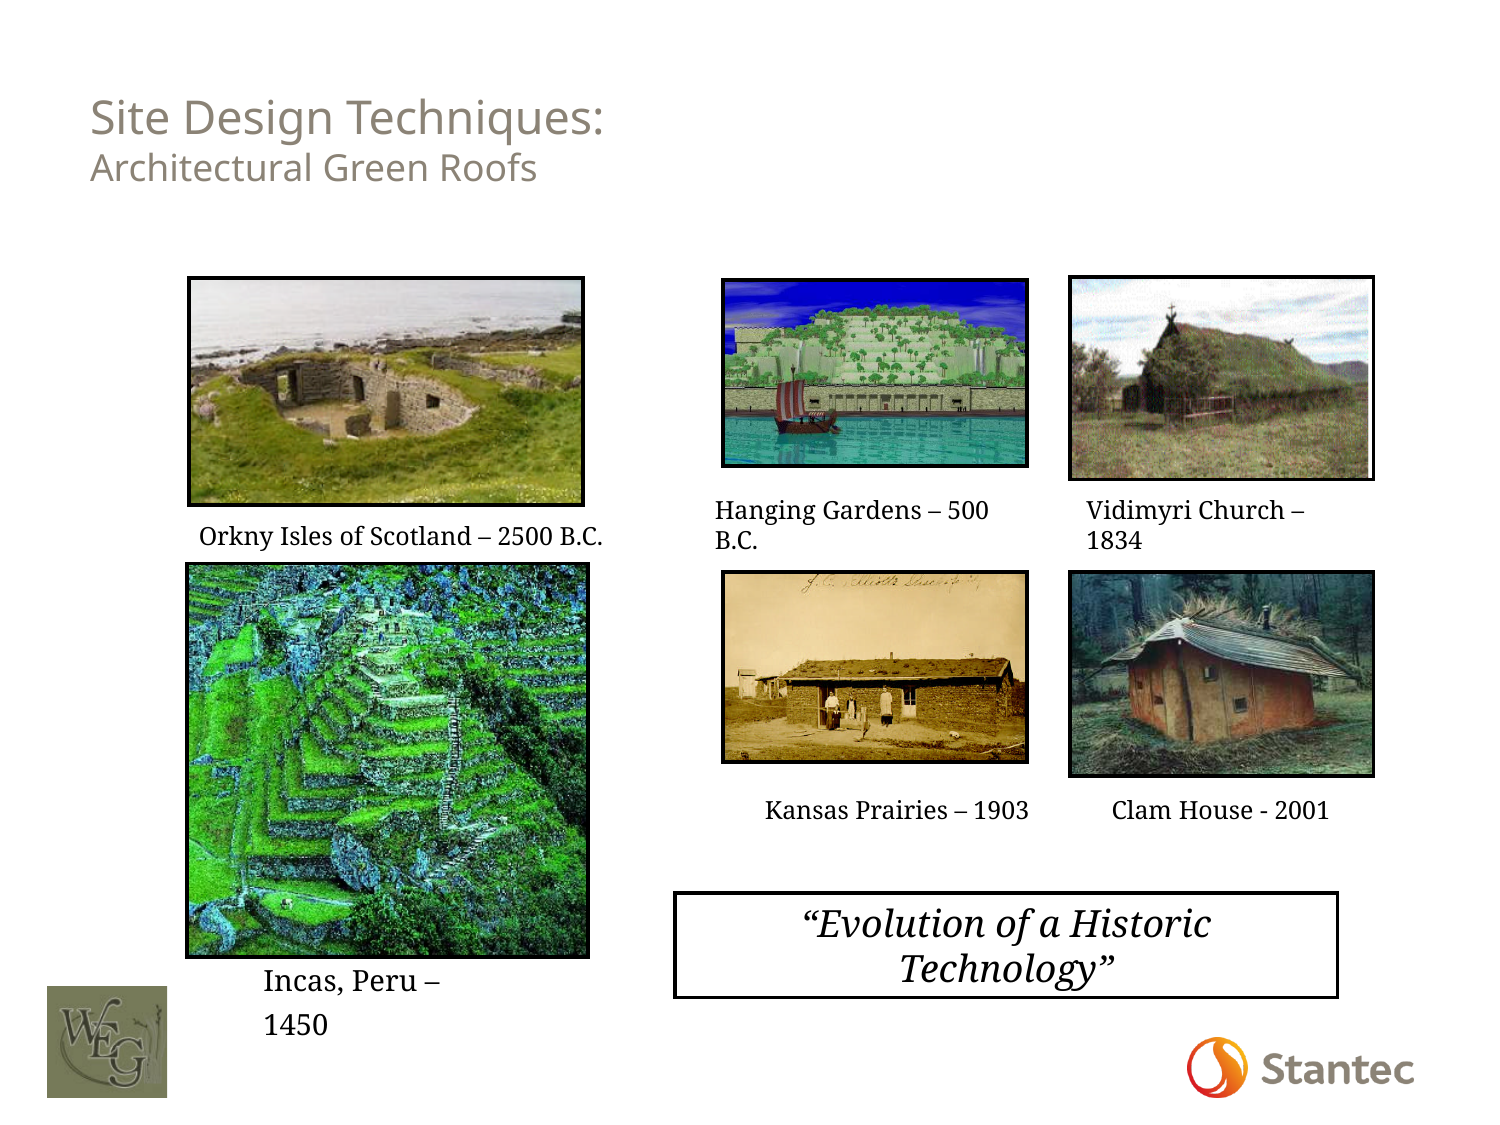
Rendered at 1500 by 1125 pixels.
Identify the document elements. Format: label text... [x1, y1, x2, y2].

picture [724, 573, 1026, 761]
picture [1071, 278, 1372, 479]
picture [190, 279, 582, 504]
picture [47, 986, 168, 1098]
picture [188, 565, 587, 956]
picture [1187, 1037, 1414, 1098]
picture [724, 281, 1026, 465]
text_box Clam House - 2001 [1096, 787, 1347, 863]
text_box Kansas Prairies – 1903 [749, 787, 1050, 833]
title Site Design Techniques: Architectural Green Roofs [75, 80, 1425, 197]
text_box Hanging Gardens – 500 B.C. [699, 487, 1050, 563]
picture [1071, 573, 1372, 775]
text_box Vidimyri Church – 1834 [1071, 487, 1372, 563]
text_box Incas, Peru – 1450 [248, 966, 524, 1051]
text_box “Evolution of a Historic Technology” [674, 892, 1338, 998]
text_box Orkny Isles of Scotland – 2500 B.C. [183, 513, 622, 559]
